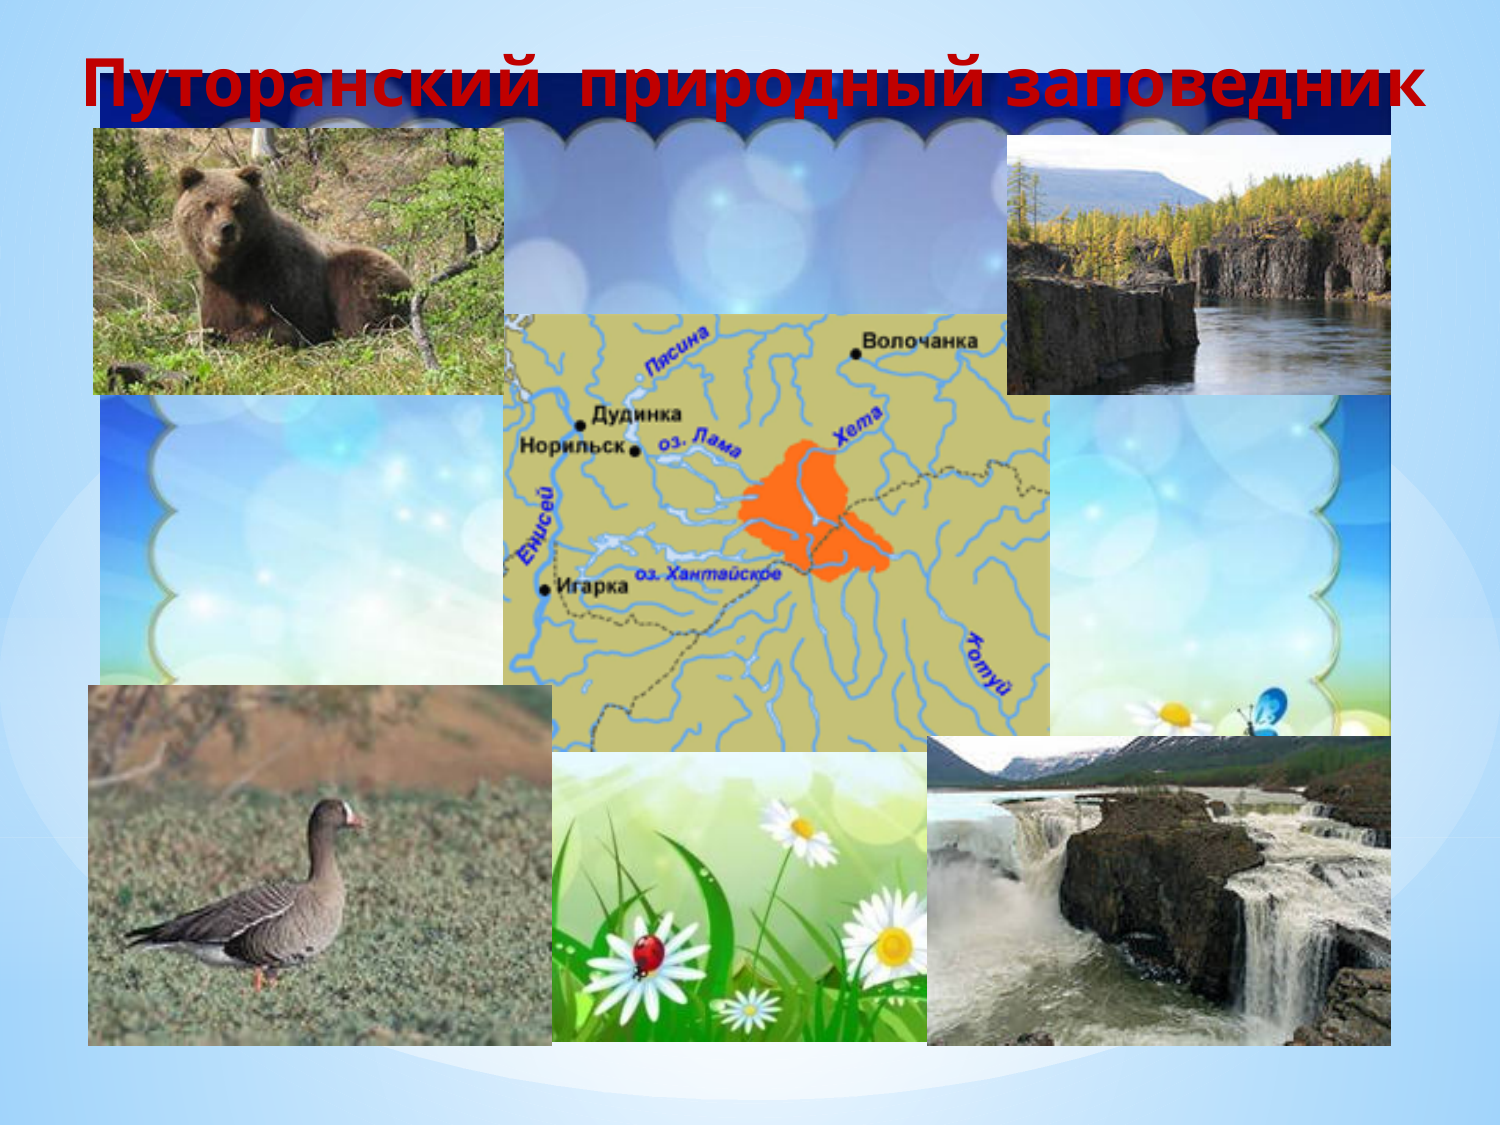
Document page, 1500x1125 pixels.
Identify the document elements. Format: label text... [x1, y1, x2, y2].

text_box Путоранский природный заповедник [59, 32, 1448, 127]
picture [87, 73, 1391, 1047]
